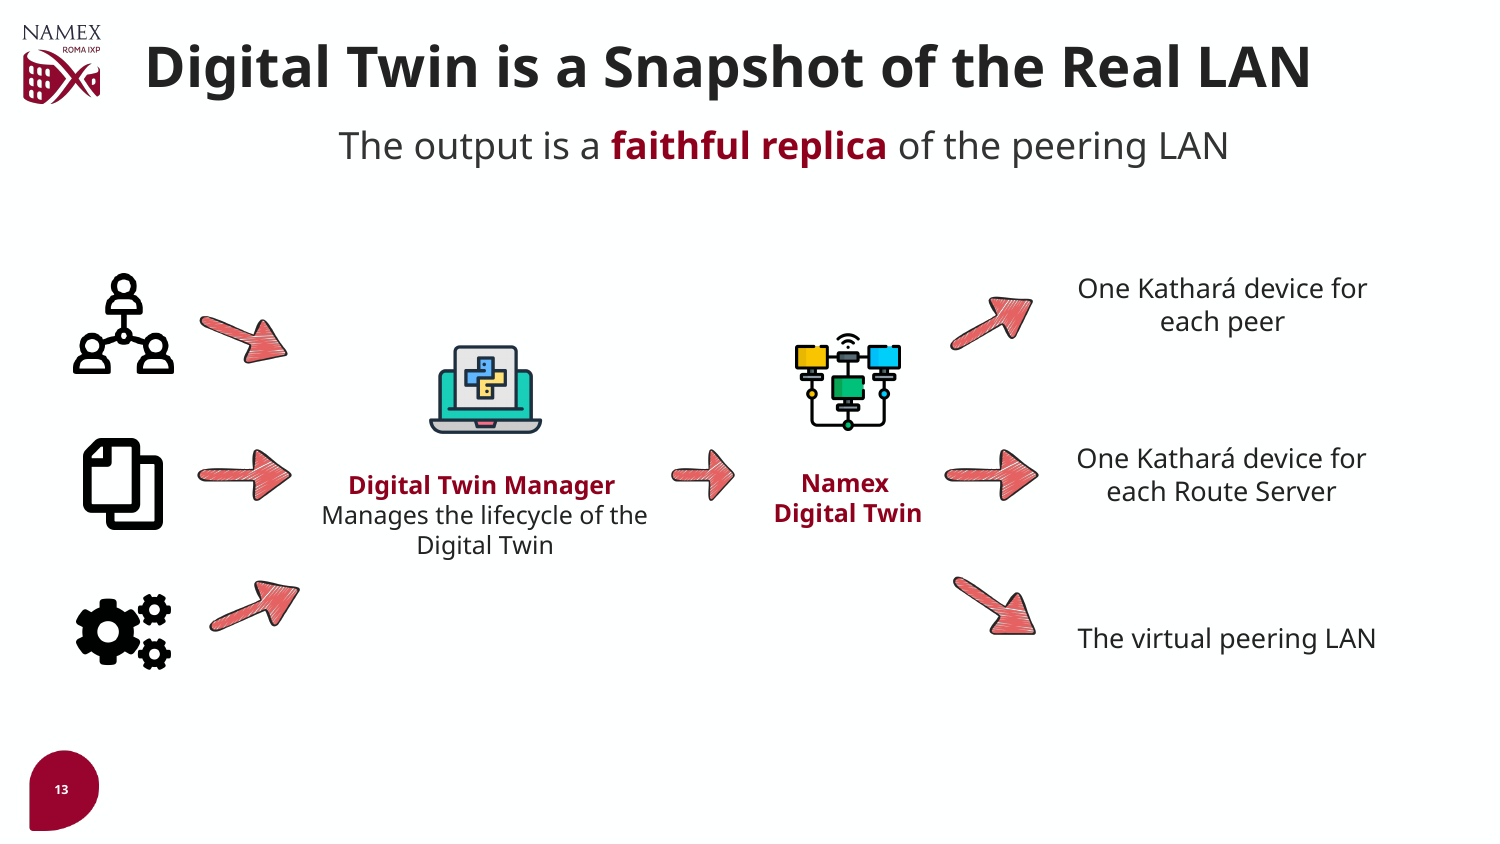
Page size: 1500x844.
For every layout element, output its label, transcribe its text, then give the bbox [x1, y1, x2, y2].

text_box The virtual peering LAN [1051, 605, 1403, 669]
picture [72, 273, 174, 375]
title Digital Twin is a Snapshot of the Real LAN [144, 20, 1403, 99]
picture [76, 594, 171, 670]
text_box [721, 329, 976, 545]
picture [186, 284, 301, 389]
picture [197, 432, 292, 517]
picture [932, 546, 1057, 666]
picture [422, 327, 548, 452]
text_box One Kathará device for each peer [1038, 256, 1407, 352]
picture [671, 432, 735, 517]
picture [194, 553, 315, 664]
picture [932, 268, 1040, 377]
text_box Digital Twin Manager Manages the lifecycle of the Digital Twin [300, 454, 670, 575]
picture [943, 432, 1039, 517]
text_box One Kathará device for each Route Server [1038, 426, 1405, 522]
list The output is a faithful replica of the peering LAN [144, 99, 1425, 191]
picture [22, 25, 101, 104]
picture [26, 747, 102, 834]
picture [83, 438, 164, 530]
